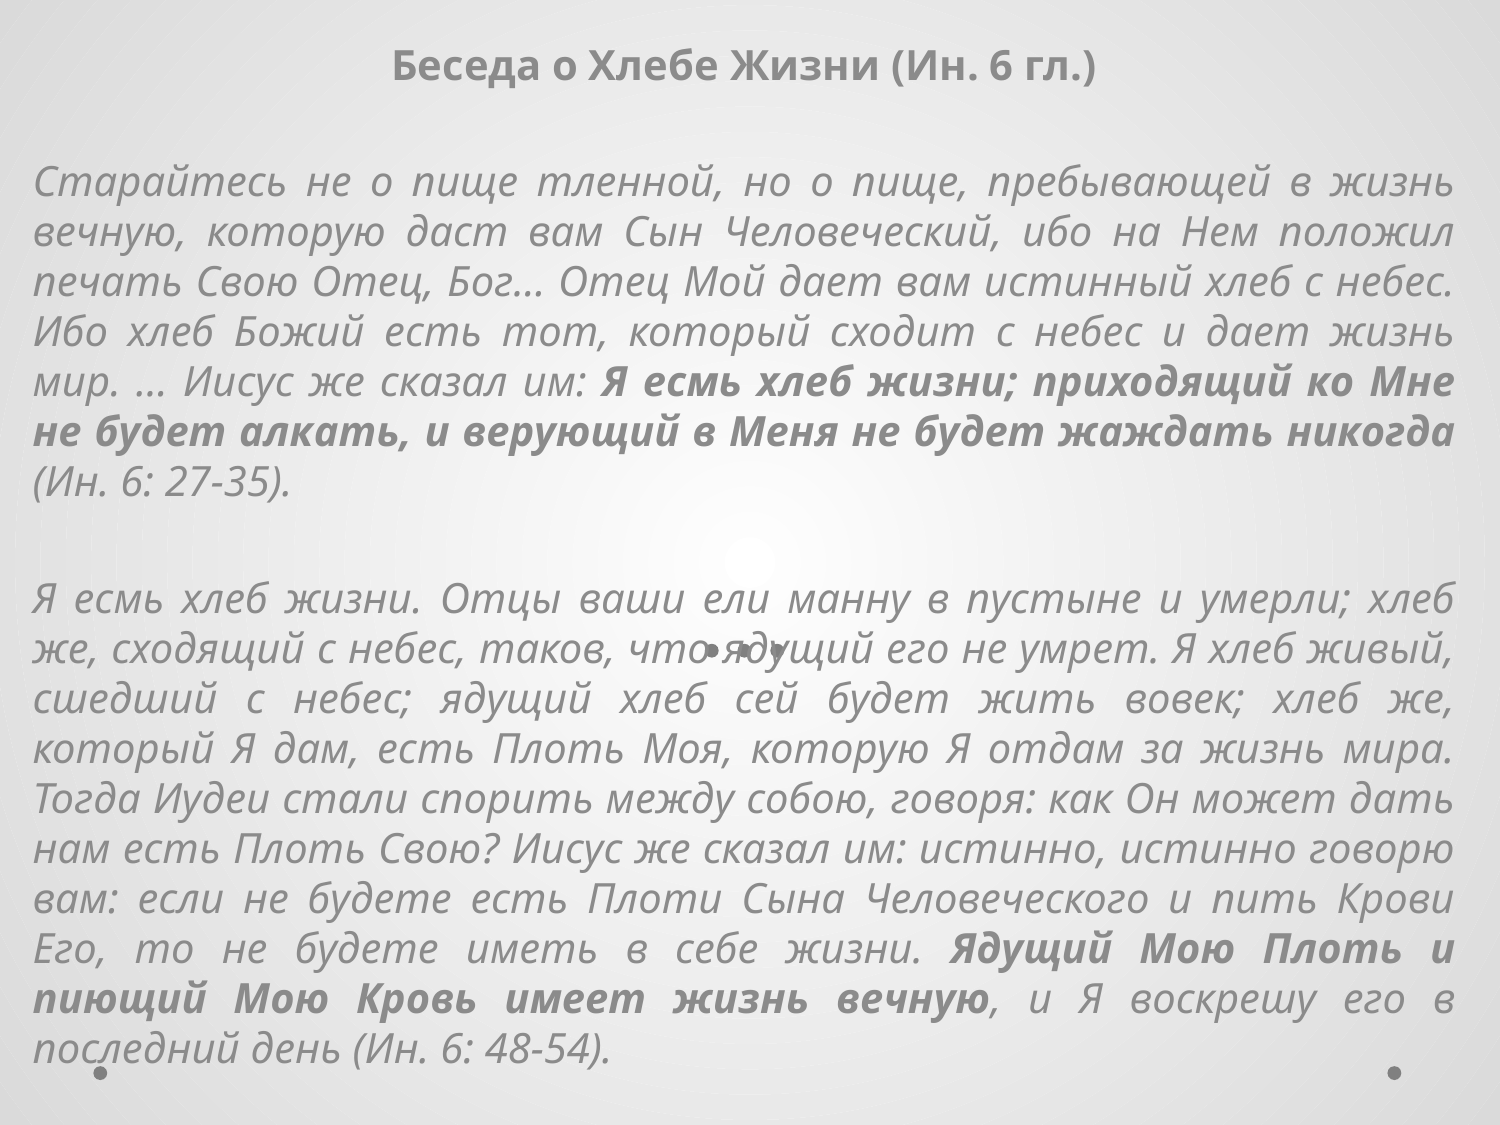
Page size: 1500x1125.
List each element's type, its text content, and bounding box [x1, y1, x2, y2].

list Беседа о Хлебе Жизни (Ин. 6 гл.) Старайтесь не о пище тленной, но о пище, пребывающей в жизнь вечную, которую даст вам Сын Человеческий, ибо на Нем положил печать Свою Отец, Бог… Отец Мой дает вам истинный хлеб с небес. Ибо хлеб Божий есть тот, который сходит с небес и дает жизнь мир. … Иисус же сказал им: Я есмь хлеб жизни; приходящий ко Мне не будет алкать, и верующий в Меня не будет жаждать никогда (Ин. 6: 27-35). Я есмь хлеб жизни. Отцы ваши ели манну в пустыне и умерли; хлеб же, сходящий с небес, таков, что ядущий его не умрет. Я хлеб живый, сшедший с небес; ядущий хлеб сей будет жить вовек; хлеб же, который Я дам, есть Плоть Моя, которую Я отдам за жизнь мира. Тогда Иудеи стали спорить между собою, говоря: как Он может дать нам есть Плоть Свою? Иисус же сказал им: истинно, истинно говорю вам: если не будете есть Плоти Сына Человеческого и пить Крови Его, то не будете иметь в себе жизни. Ядущий Мою Плоть и пиющий Мою Кровь имеет жизнь вечную, и Я воскрешу его в последний день (Ин. 6: 48-54). [17, 30, 1471, 1071]
